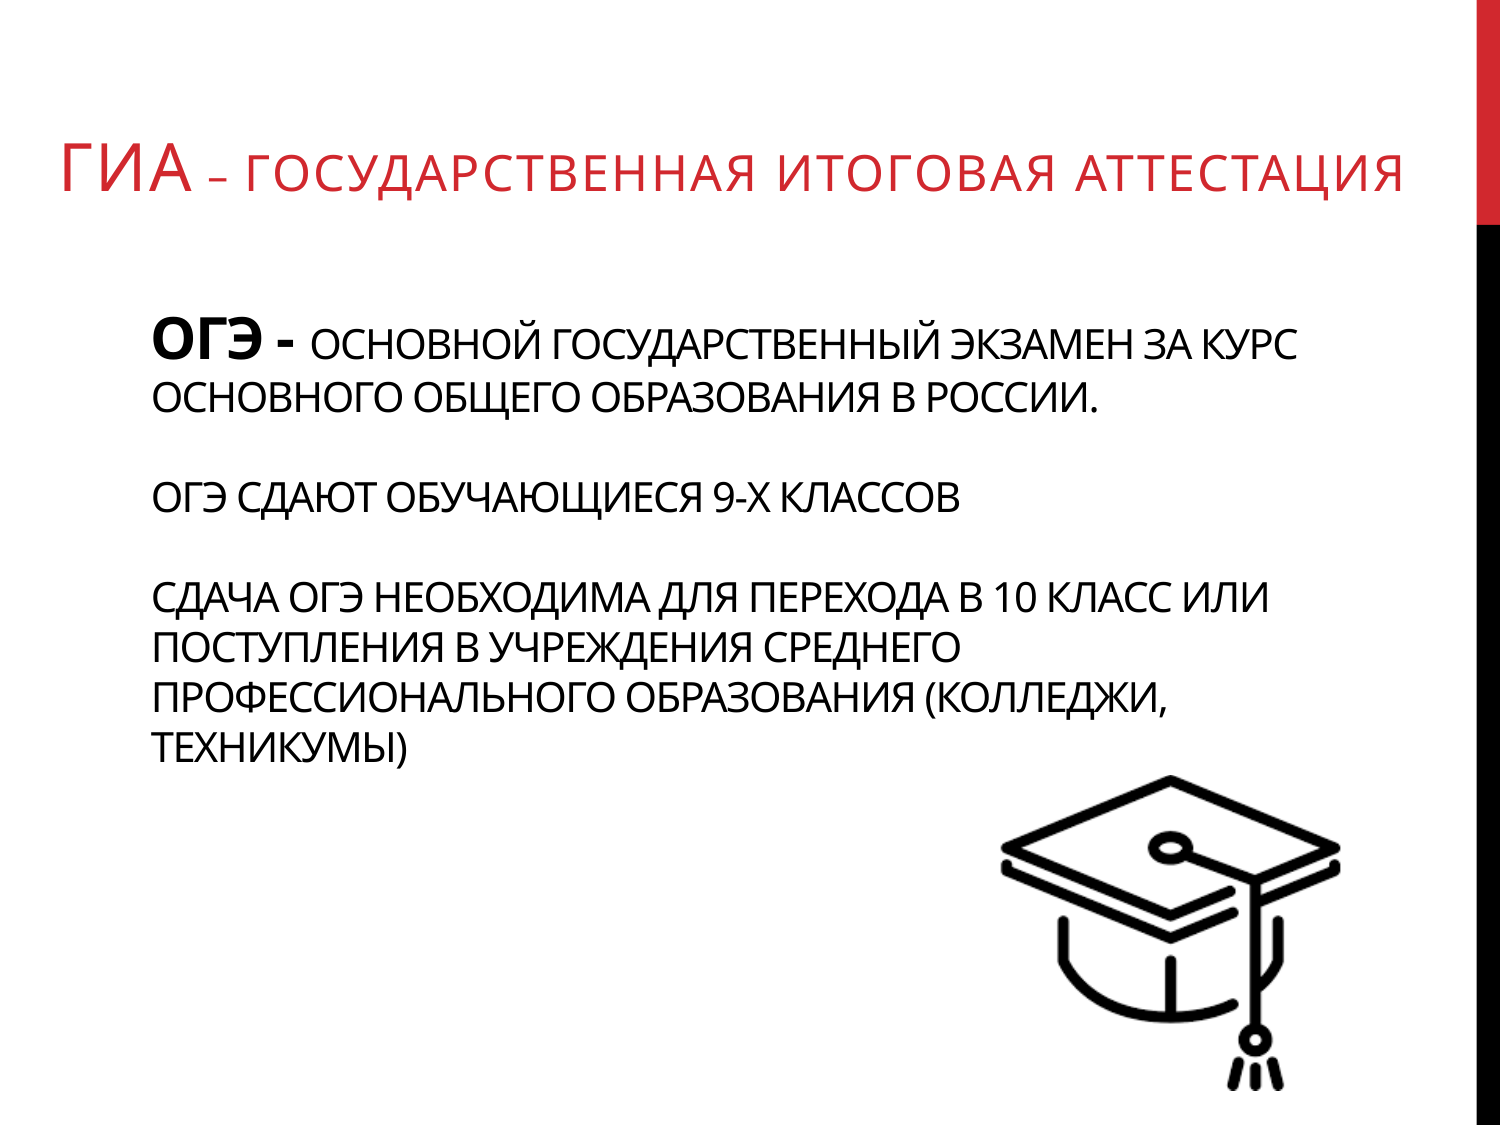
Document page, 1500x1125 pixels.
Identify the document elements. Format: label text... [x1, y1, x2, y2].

list ГИА – государственная итоговая аттестация [29, 37, 1436, 213]
picture [997, 774, 1390, 1092]
title ОГЭ - основной государственный экзамен за курс основного общего образования в России. ОГЭ сдают обучающиеся 9-х классов Сдача ОГЭ необходима для перехода в 10 класс или поступления в учреждения среднего профессионального образования (колледжи, техникумы) [135, 219, 1386, 852]
